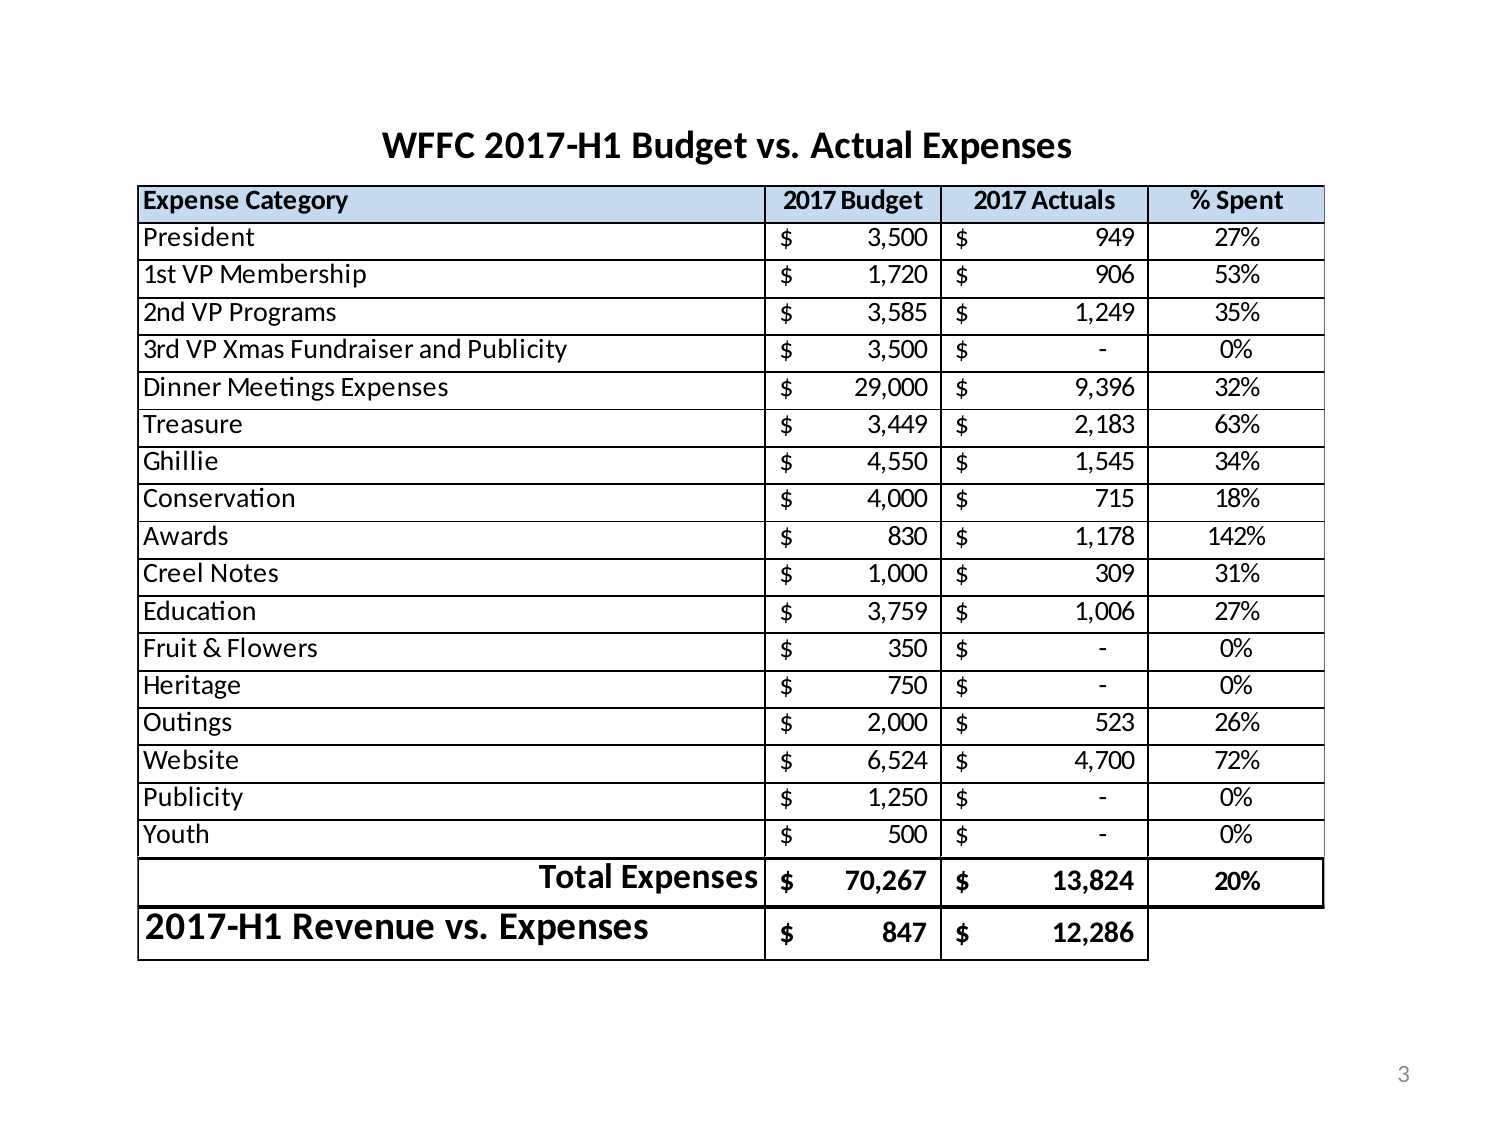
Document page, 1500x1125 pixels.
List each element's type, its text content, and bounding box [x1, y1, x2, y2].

slide_number 3 [1074, 1042, 1425, 1103]
picture [137, 124, 1327, 964]
